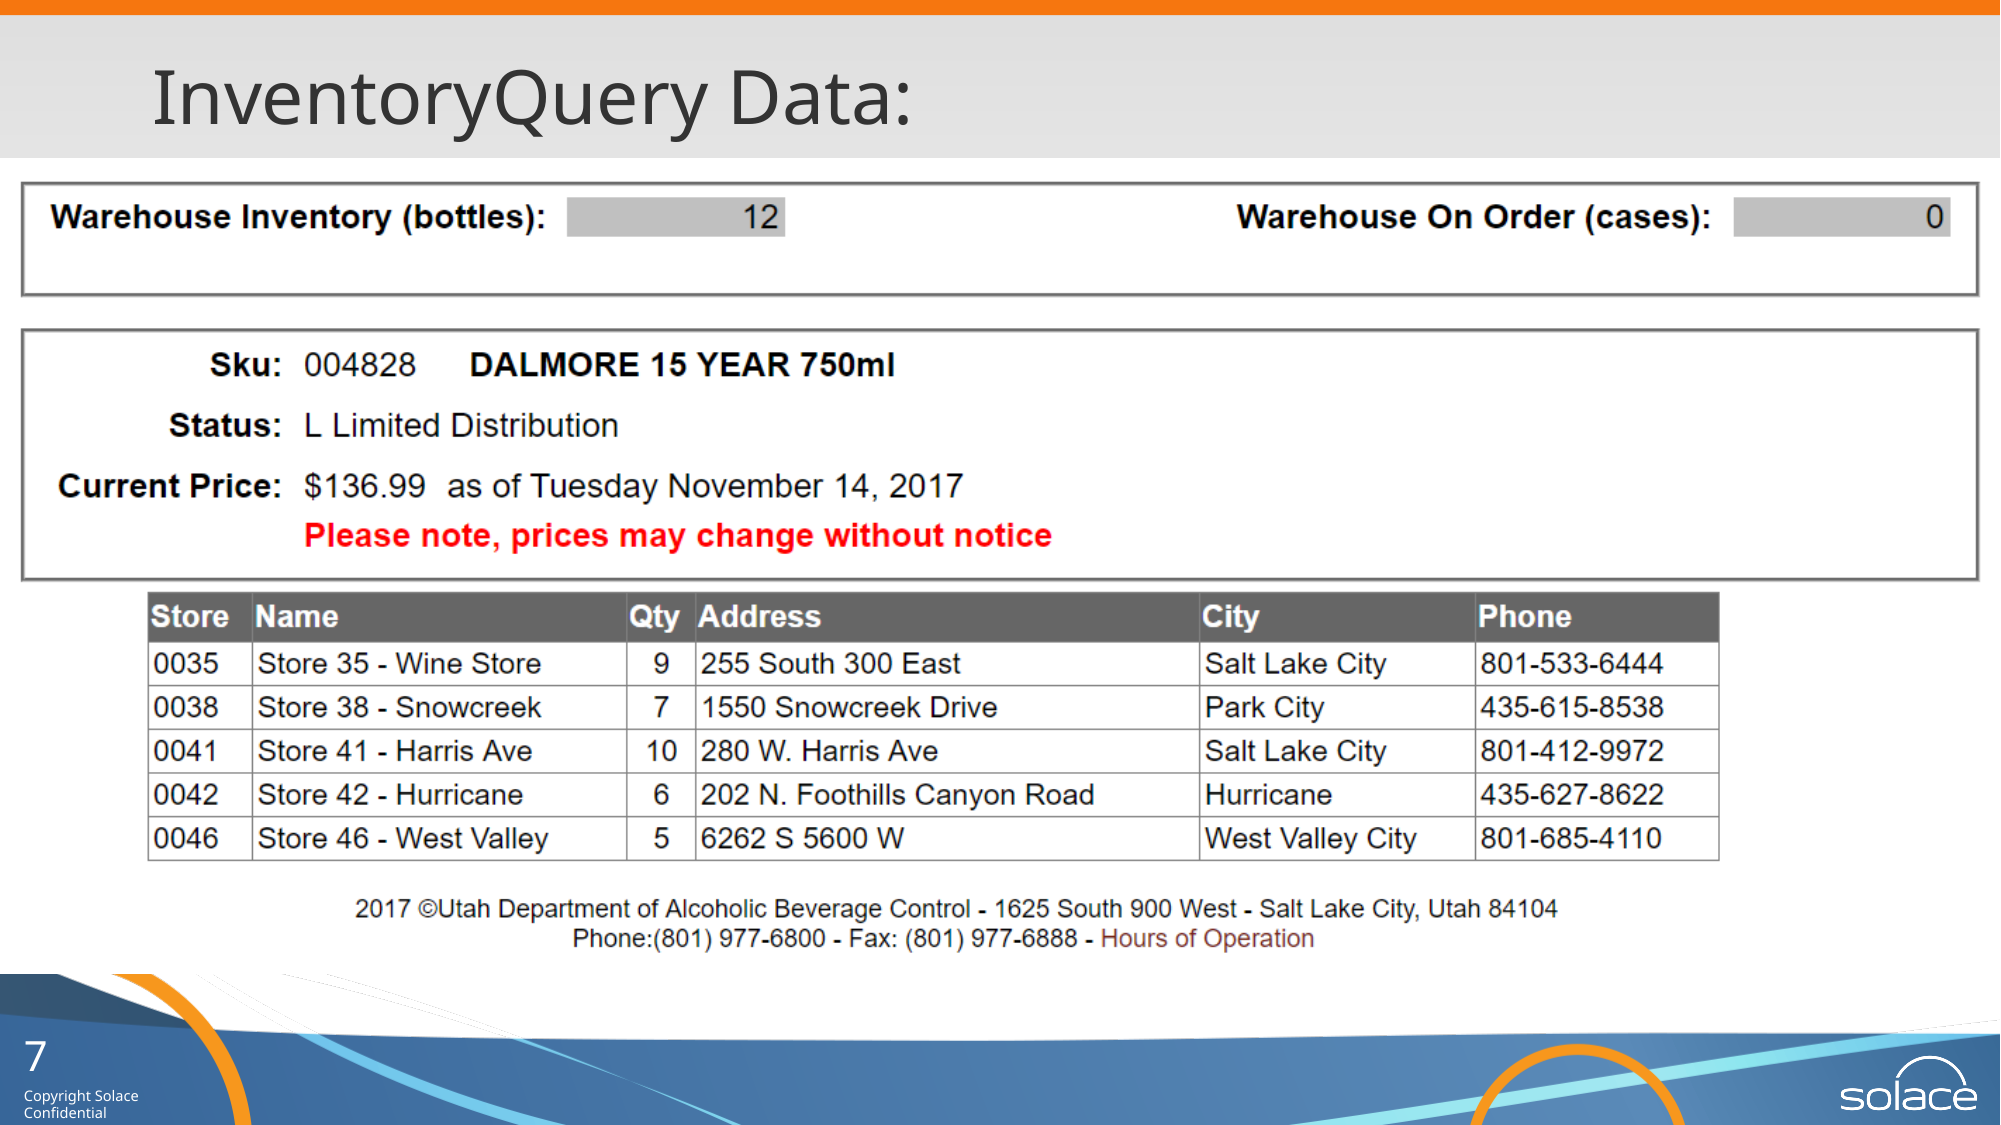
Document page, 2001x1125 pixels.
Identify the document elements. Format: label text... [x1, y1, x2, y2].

picture [0, 158, 2000, 1125]
title InventoryQuery Data: [137, 59, 1863, 154]
